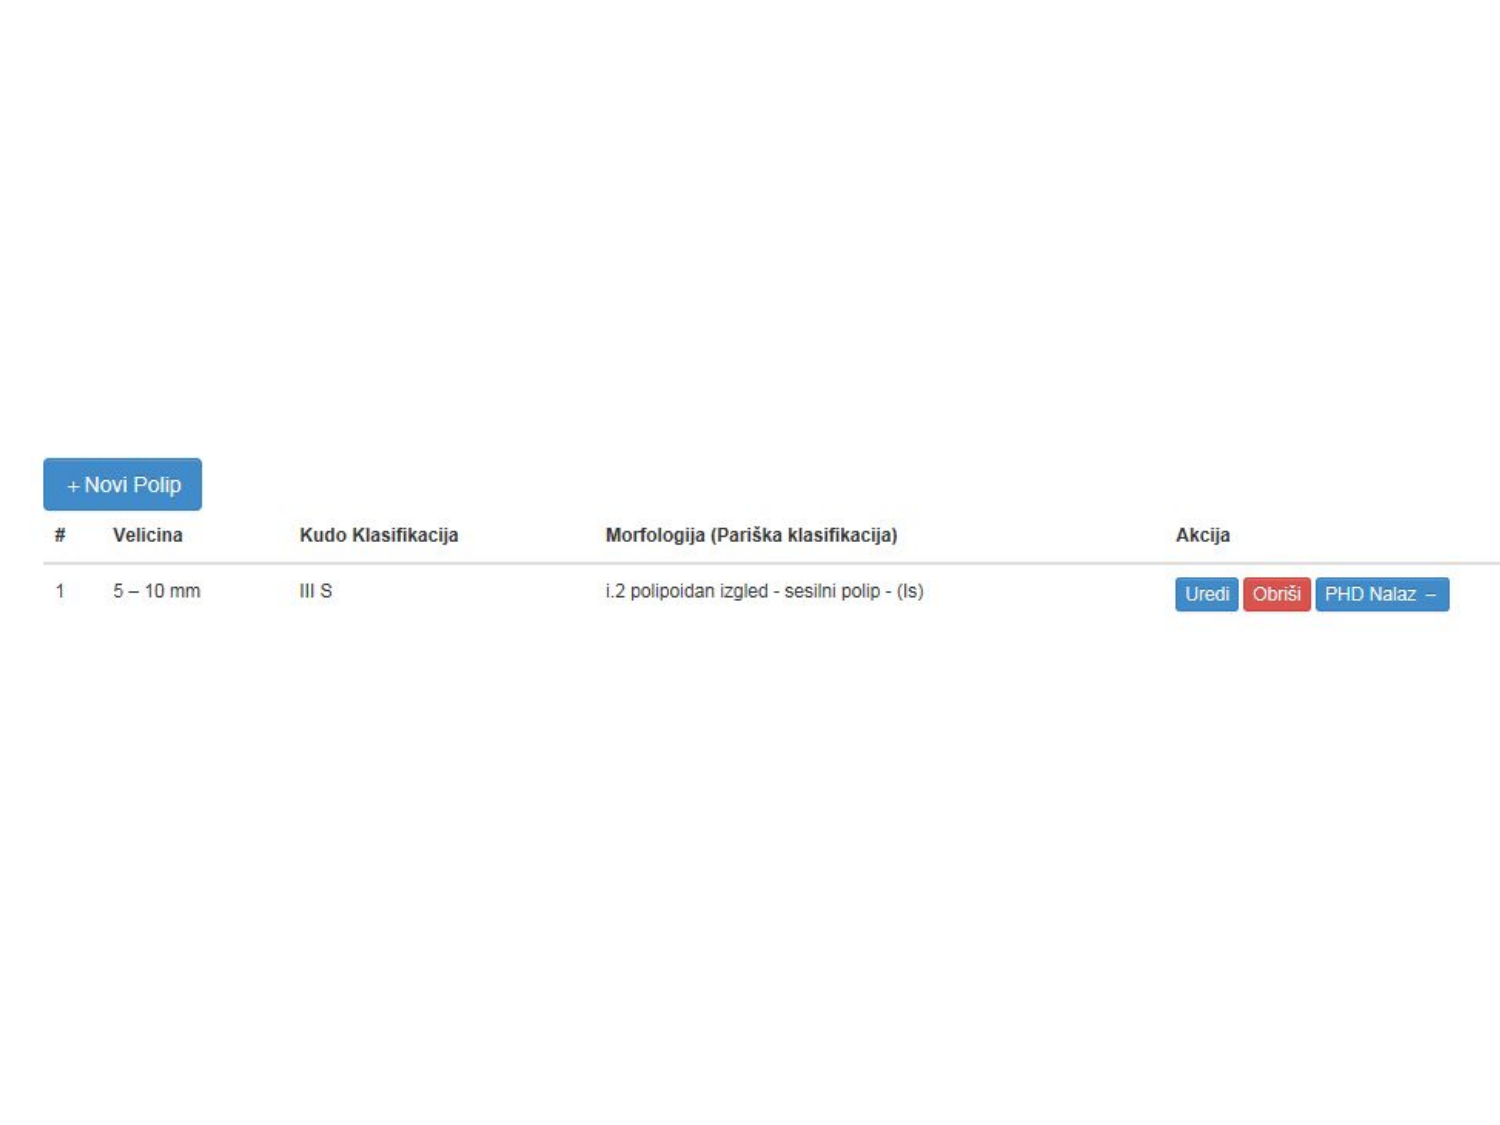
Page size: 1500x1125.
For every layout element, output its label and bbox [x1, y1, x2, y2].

picture [0, 432, 1500, 652]
